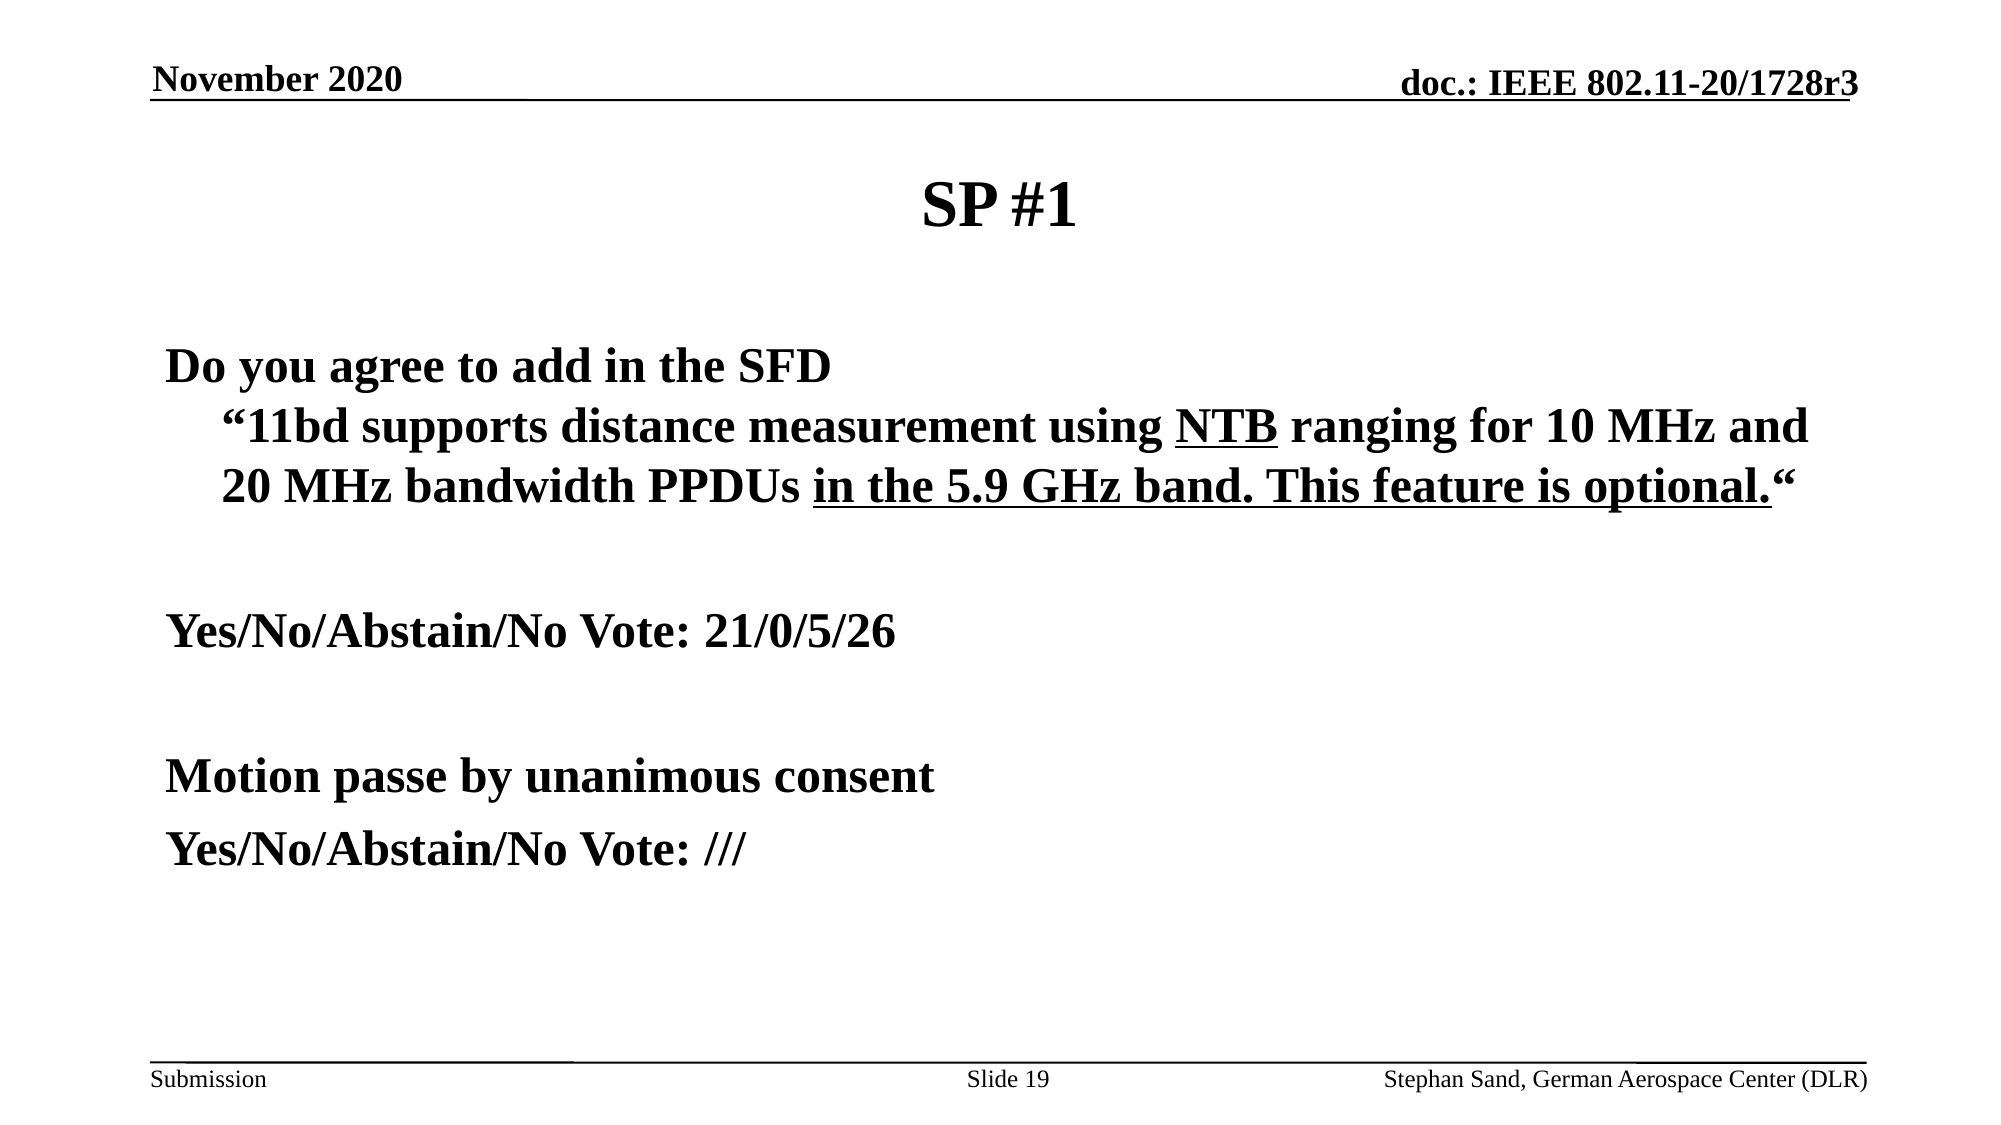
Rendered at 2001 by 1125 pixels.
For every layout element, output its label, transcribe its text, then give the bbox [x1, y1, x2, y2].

list Do you agree to add in the SFD “11bd supports distance measurement using NTB ranging for 10 MHz and 20 MHz bandwidth PPDUs in the 5.9 GHz band. This feature is optional.“ Yes/No/Abstain/No Vote: 21/0/5/26 Motion passe by unanimous consent Yes/No/Abstain/No Vote: /// [149, 324, 1850, 1000]
footer Stephan Sand, German Aerospace Center (DLR) [1171, 1061, 1869, 1093]
title SP #1 [149, 112, 1850, 288]
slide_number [152, 54, 563, 100]
slide_number Slide 19 [950, 1061, 1067, 1123]
